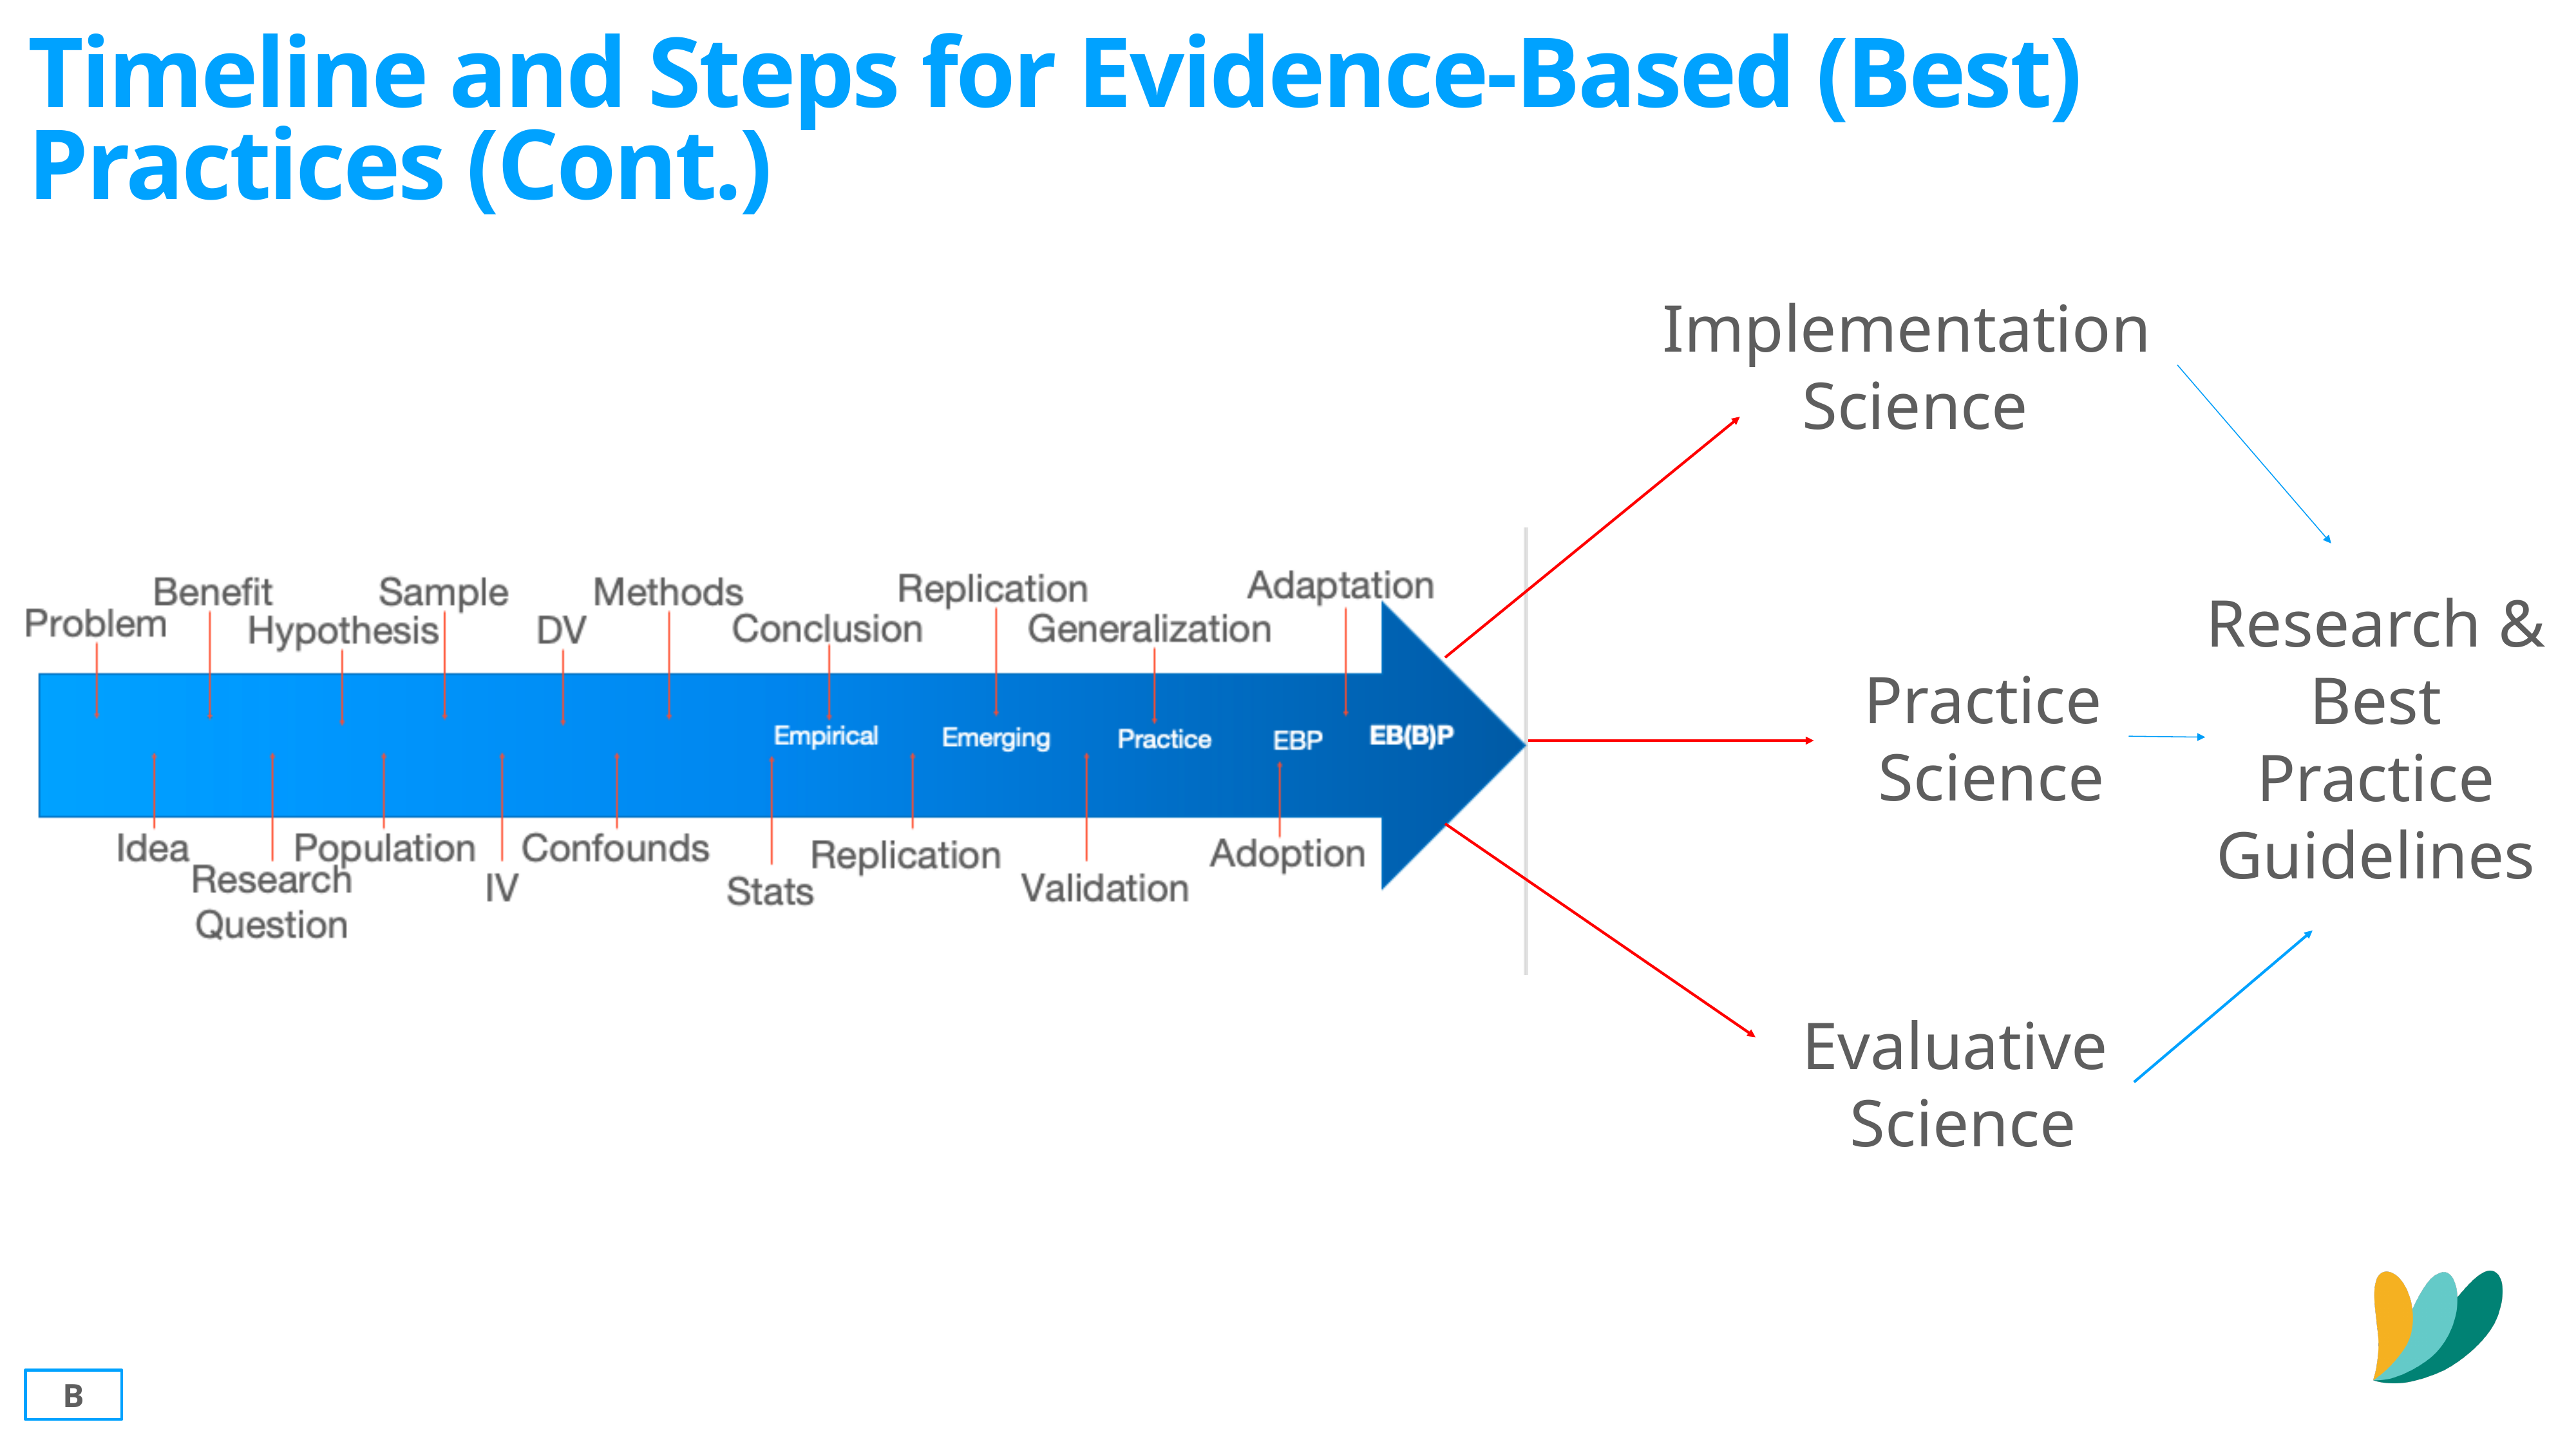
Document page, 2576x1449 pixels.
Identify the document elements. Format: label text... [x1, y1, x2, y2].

text_box B [25, 1370, 122, 1420]
picture [2373, 1271, 2503, 1383]
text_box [1444, 823, 1756, 1037]
text_box Practice Science [1854, 654, 2129, 819]
text_box Implementation Science [1653, 283, 2178, 448]
title Timeline and Steps for Evidence-Based (Best) Practices (Cont.) [22, 27, 2459, 307]
picture [20, 527, 1529, 976]
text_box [2129, 930, 2313, 1083]
text_box Evaluative Science [1792, 999, 2134, 1164]
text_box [2159, 365, 2331, 544]
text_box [1444, 416, 1740, 658]
text_box Research & Best Practice Guidelines [2196, 577, 2556, 897]
